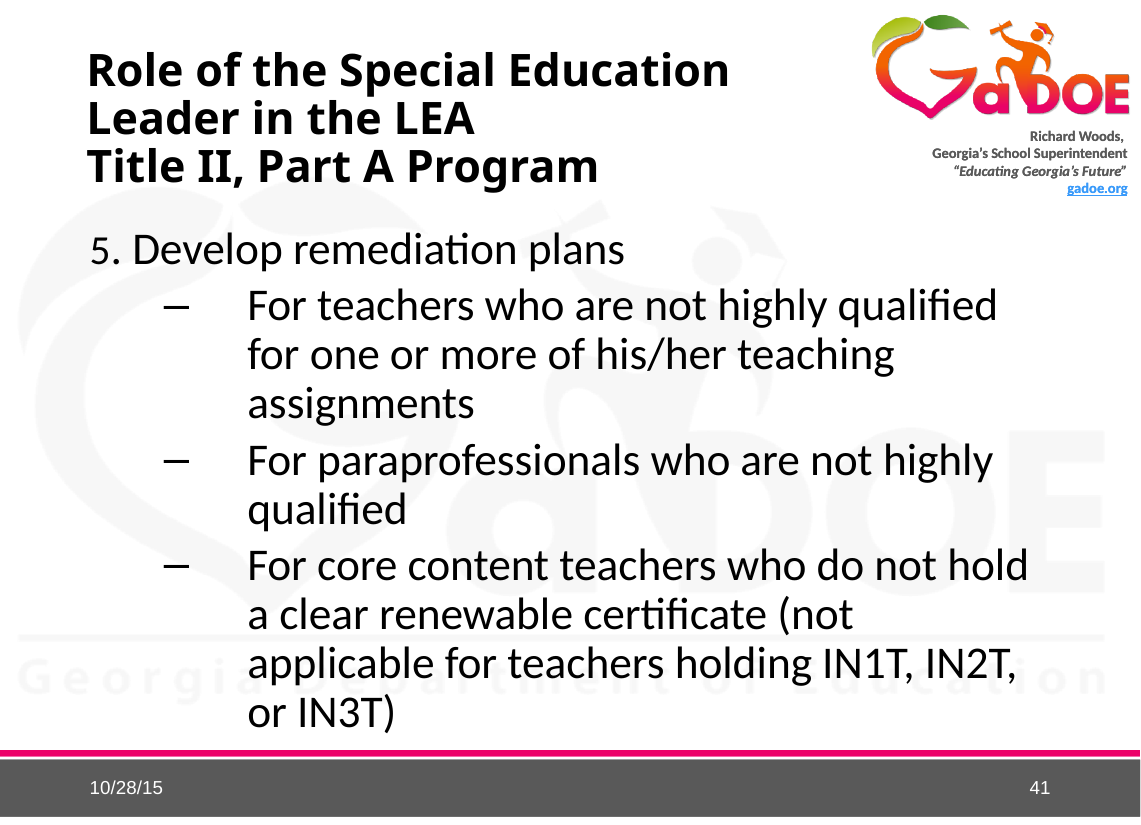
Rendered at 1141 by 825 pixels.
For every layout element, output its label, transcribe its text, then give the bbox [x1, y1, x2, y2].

slide_number 41 [805, 764, 1062, 809]
picture [14, 172, 1120, 719]
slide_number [78, 764, 335, 809]
picture [862, 6, 1139, 120]
list 5. Develop remediation plans For teachers who are not highly qualified for one or more of his/her teaching assignments For paraprofessionals who are not highly qualified For core content teachers who do not hold a clear renewable certificate (not applicable for teachers holding IN1T, IN2T, or IN3T) [78, 219, 1062, 744]
title Role of the Special Education Leader in the LEA Title II, Part A Program [75, 40, 863, 200]
